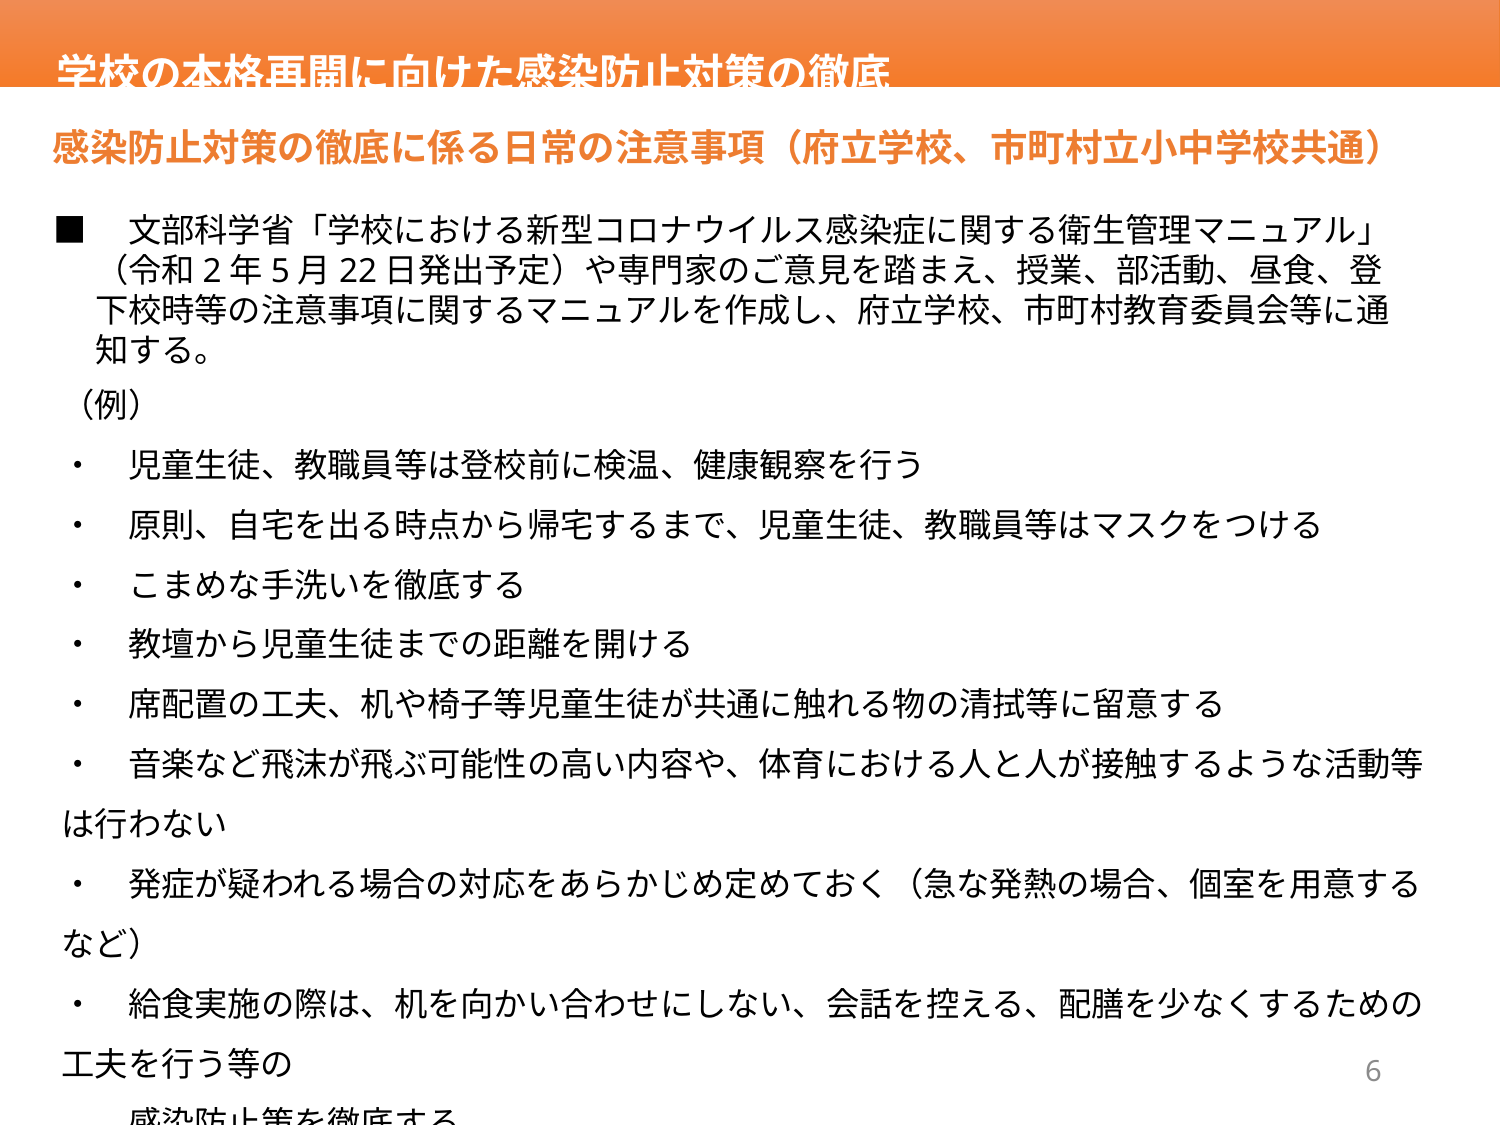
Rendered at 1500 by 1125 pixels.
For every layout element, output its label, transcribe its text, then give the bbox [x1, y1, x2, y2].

text_box ■ 文部科学省「学校における新型コロナウイルス感染症に関する衛生管理マニュアル」（令和2年5月22日発出予定）や専門家のご意見を踏まえ、授業、部活動、昼食、登下校時等の注意事項に関するマニュアルを作成し、府立学校、市町村教育委員会等に通知する。 [38, 201, 1417, 377]
text_box 感染防止対策の徹底に係る日常の注意事項（府立学校、市町村立小中学校共通） [37, 116, 1418, 177]
text_box 学校の本格再開に向けた感染防止対策の徹底 [0, 0, 1500, 87]
text_box （例） ・ 児童生徒、教職員等は登校前に検温、健康観察を行う ・ 原則、自宅を出る時点から帰宅するまで、児童生徒、教職員等はマスクをつける ・ こまめな手洗いを徹底する ・ 教壇から児童生徒までの距離を開ける ・ 席配置の工夫、机や椅子等児童生徒が共通に触れる物の清拭等に留意する ・ 音楽など飛沫が飛ぶ可能性の高い内容や、体育における人と人が接触するような活動等は行わない ・ 発症が疑われる場合の対応をあらかじめ定めておく（急な発熱の場合、個室を用意するなど） ・ 給食実施の際は、机を向かい合わせにしない、会話を控える、配膳を少なくするための工夫を行う等の 感染防止策を徹底する [46, 356, 1453, 1125]
slide_number 6 [1059, 1042, 1397, 1103]
